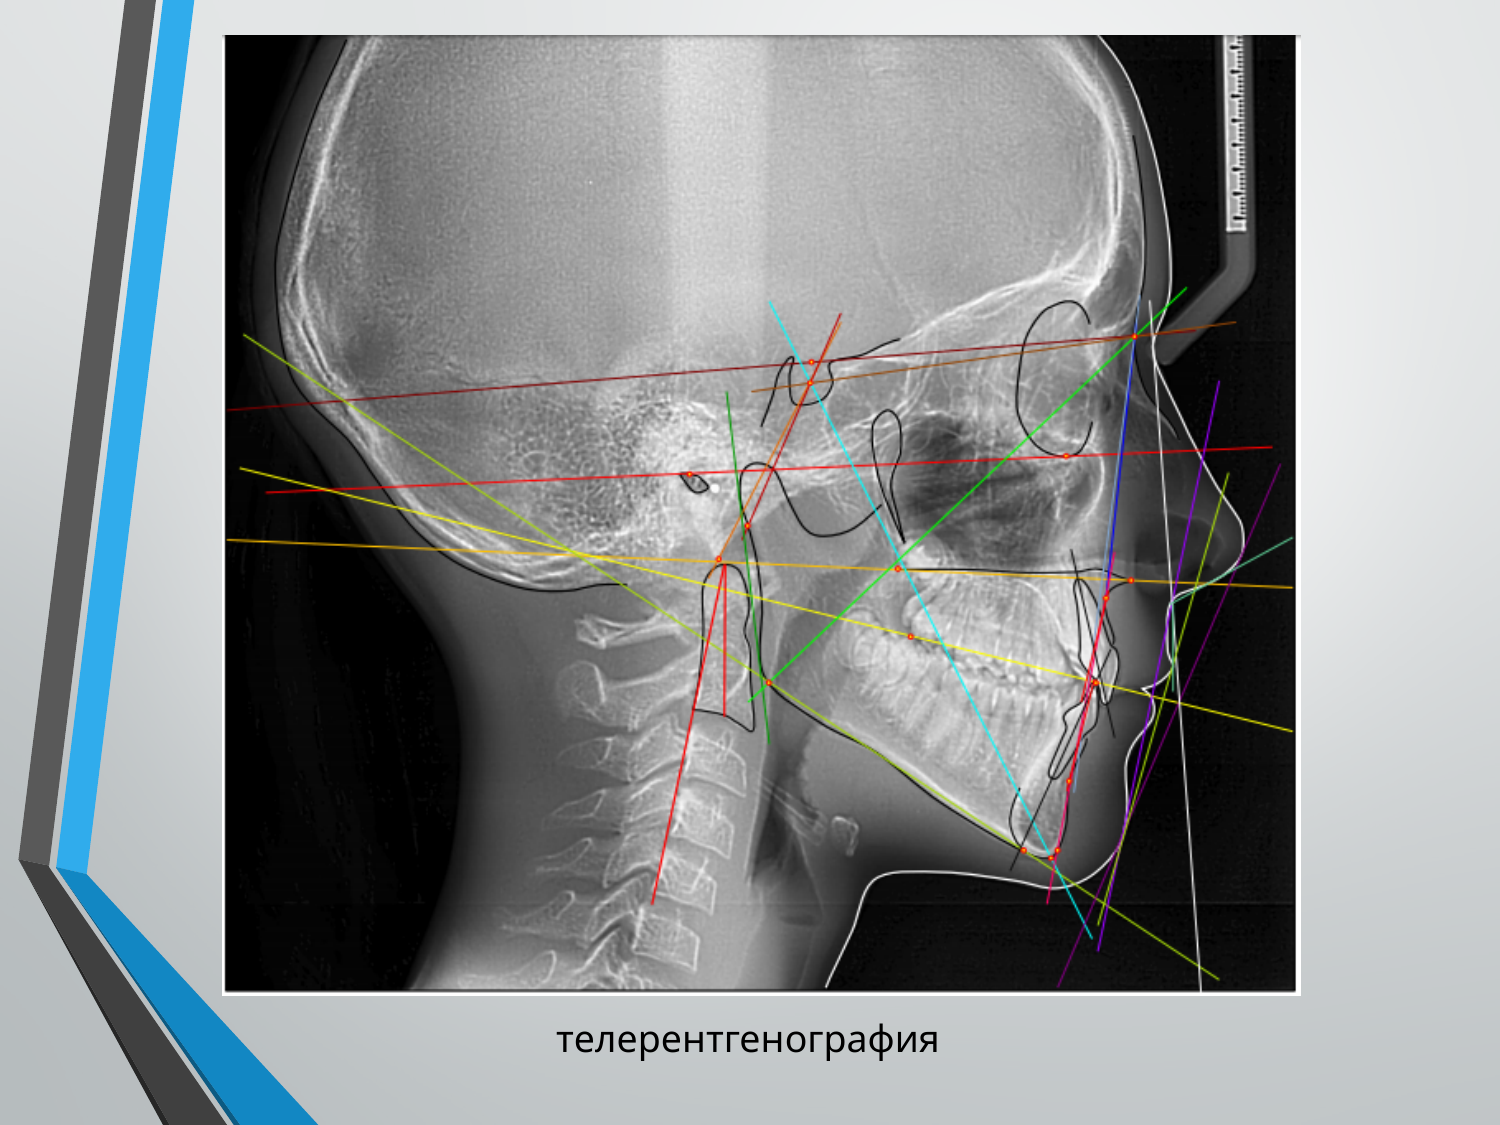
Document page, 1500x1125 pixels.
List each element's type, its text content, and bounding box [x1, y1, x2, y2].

picture [222, 34, 1301, 997]
text_box телерентгенография [541, 1007, 965, 1068]
